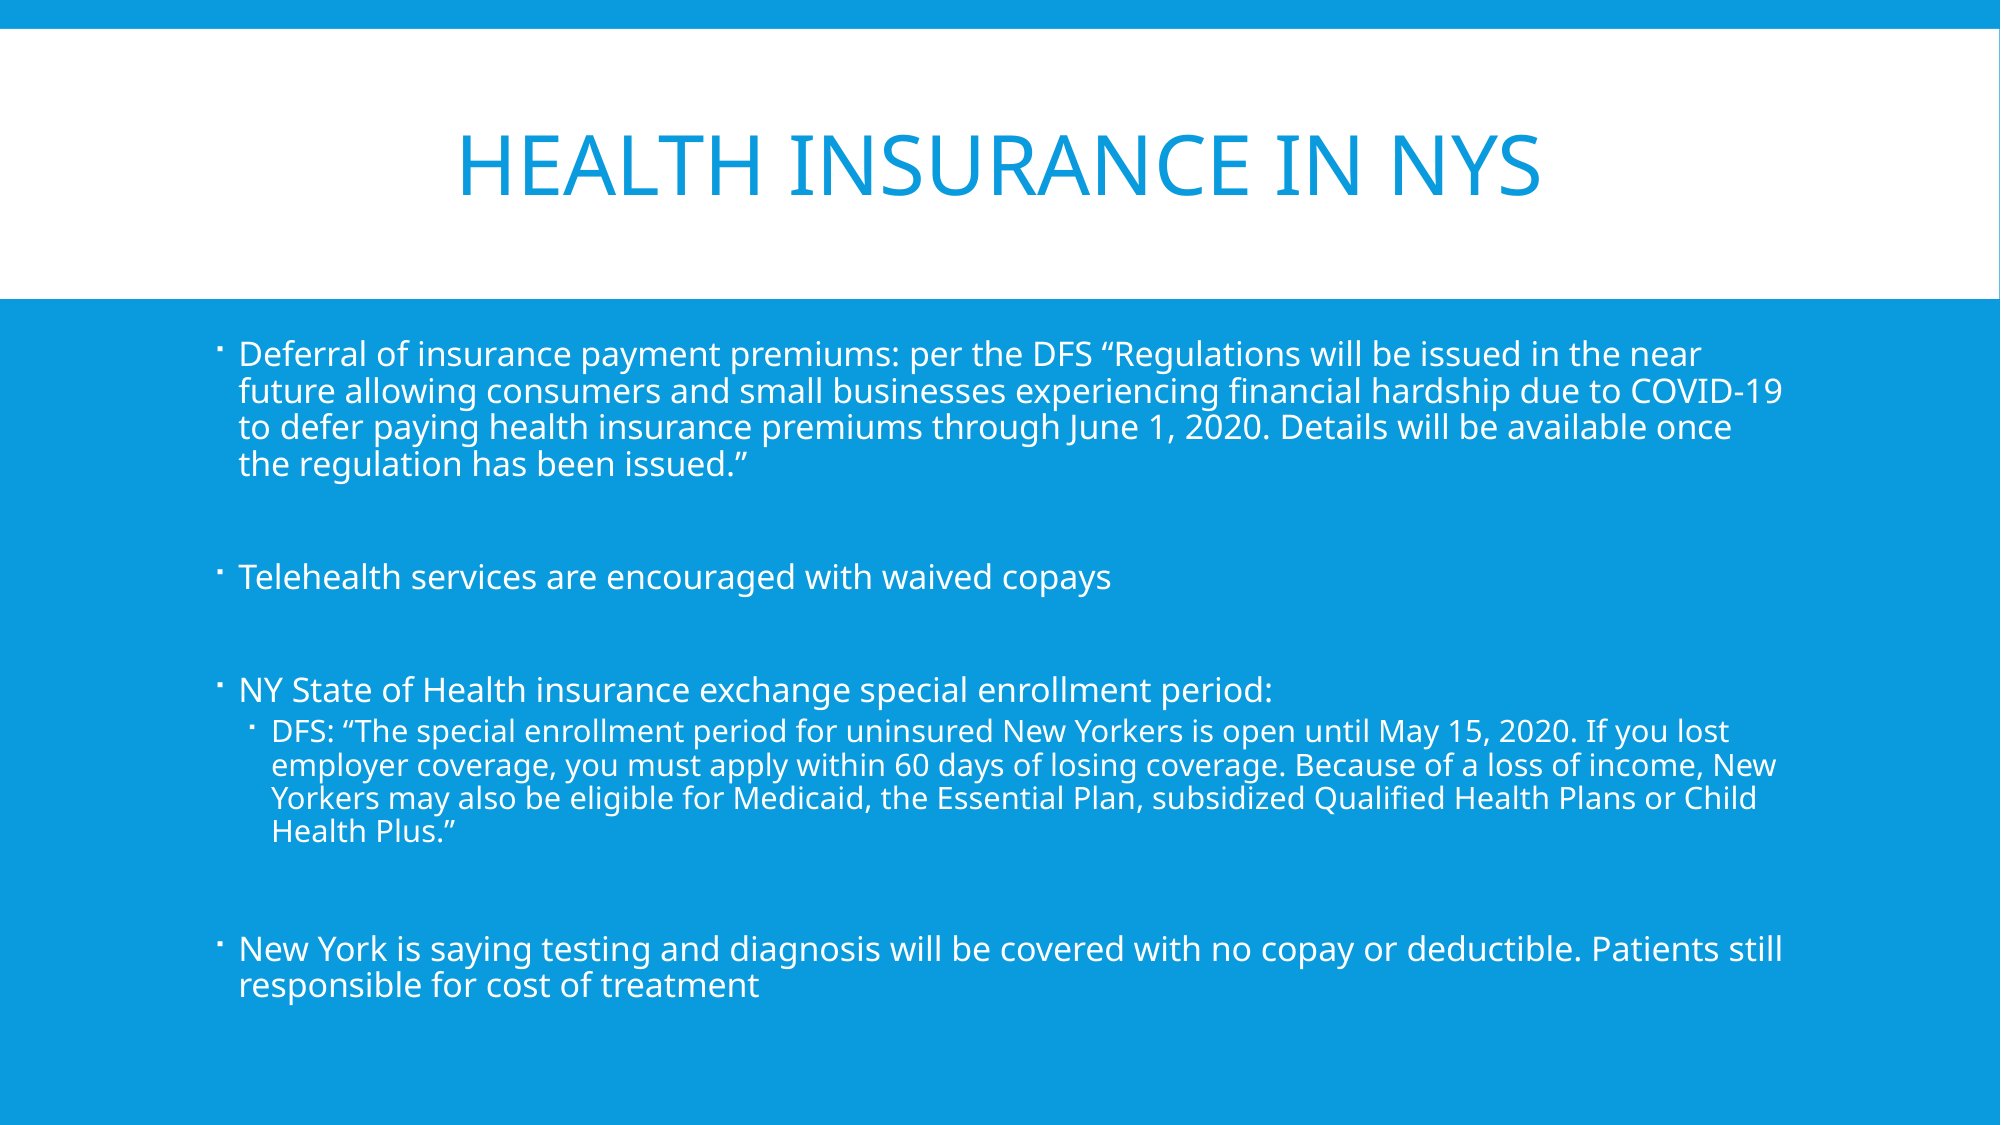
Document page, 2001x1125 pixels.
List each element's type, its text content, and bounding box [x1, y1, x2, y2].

title Health insurance in nys [197, 46, 1803, 295]
list Deferral of insurance payment premiums: per the DFS “Regulations will be issued in the near future allowing consumers and small businesses experiencing financial hardship due to COVID-19 to defer paying health insurance premiums through June 1, 2020. Details will be available once the regulation has been issued.” Telehealth services are encouraged with waived copays NY State of Health insurance exchange special enrollment period: DFS: “The special enrollment period for uninsured New Yorkers is open until May 15, 2020. If you lost employer coverage, you must apply within 60 days of losing coverage. Because of a loss of income, New Yorkers may also be eligible for Medicaid, the Essential Plan, subsidized Qualified Health Plans or Child Health Plus.” New York is saying testing and diagnosis will be covered with no copay or deductible. Patients still responsible for cost of treatment [197, 329, 1803, 1020]
